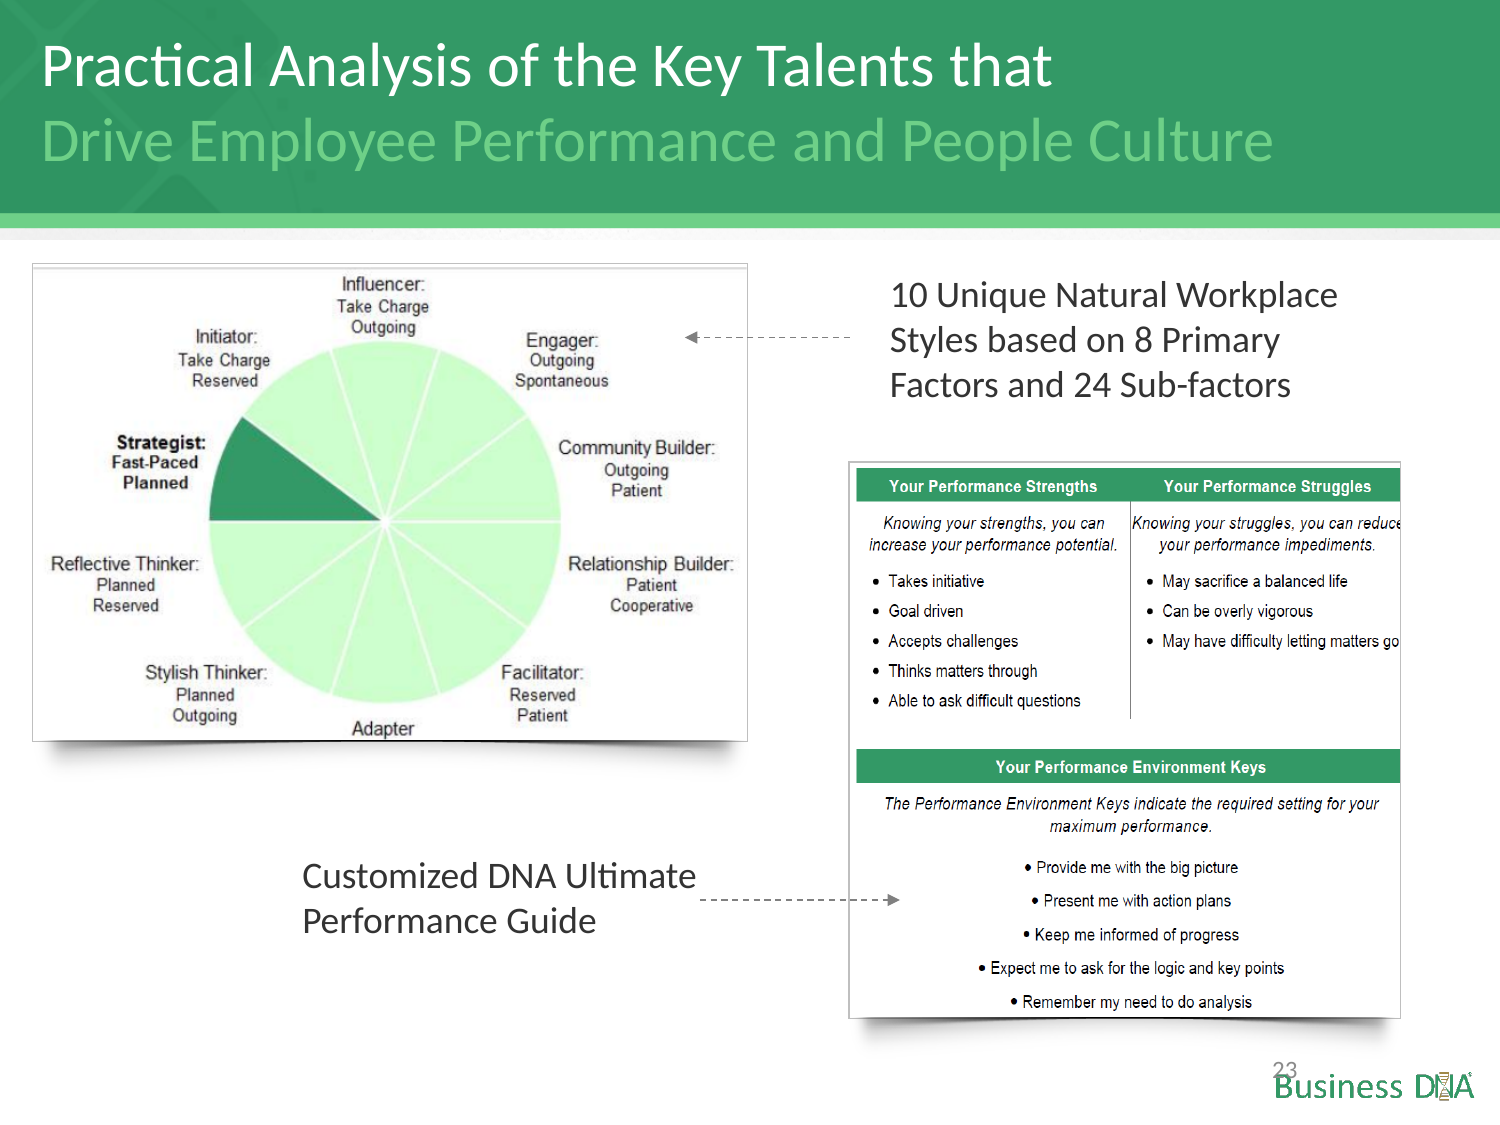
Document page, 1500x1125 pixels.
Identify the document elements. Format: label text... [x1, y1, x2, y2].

picture [849, 462, 1500, 1125]
slide_number 23 [962, 1068, 1313, 1099]
text_box Customized DNA Ultimate Performance Guide [287, 843, 763, 949]
picture [32, 264, 751, 783]
title Practical Analysis of the Key Talents that Drive Employee Performance and People Culture [26, 13, 1450, 182]
picture [0, 0, 1500, 240]
text_box 10 Unique Natural Workplace Styles based on 8 Primary Factors and 24 Sub-factors [874, 262, 1400, 413]
